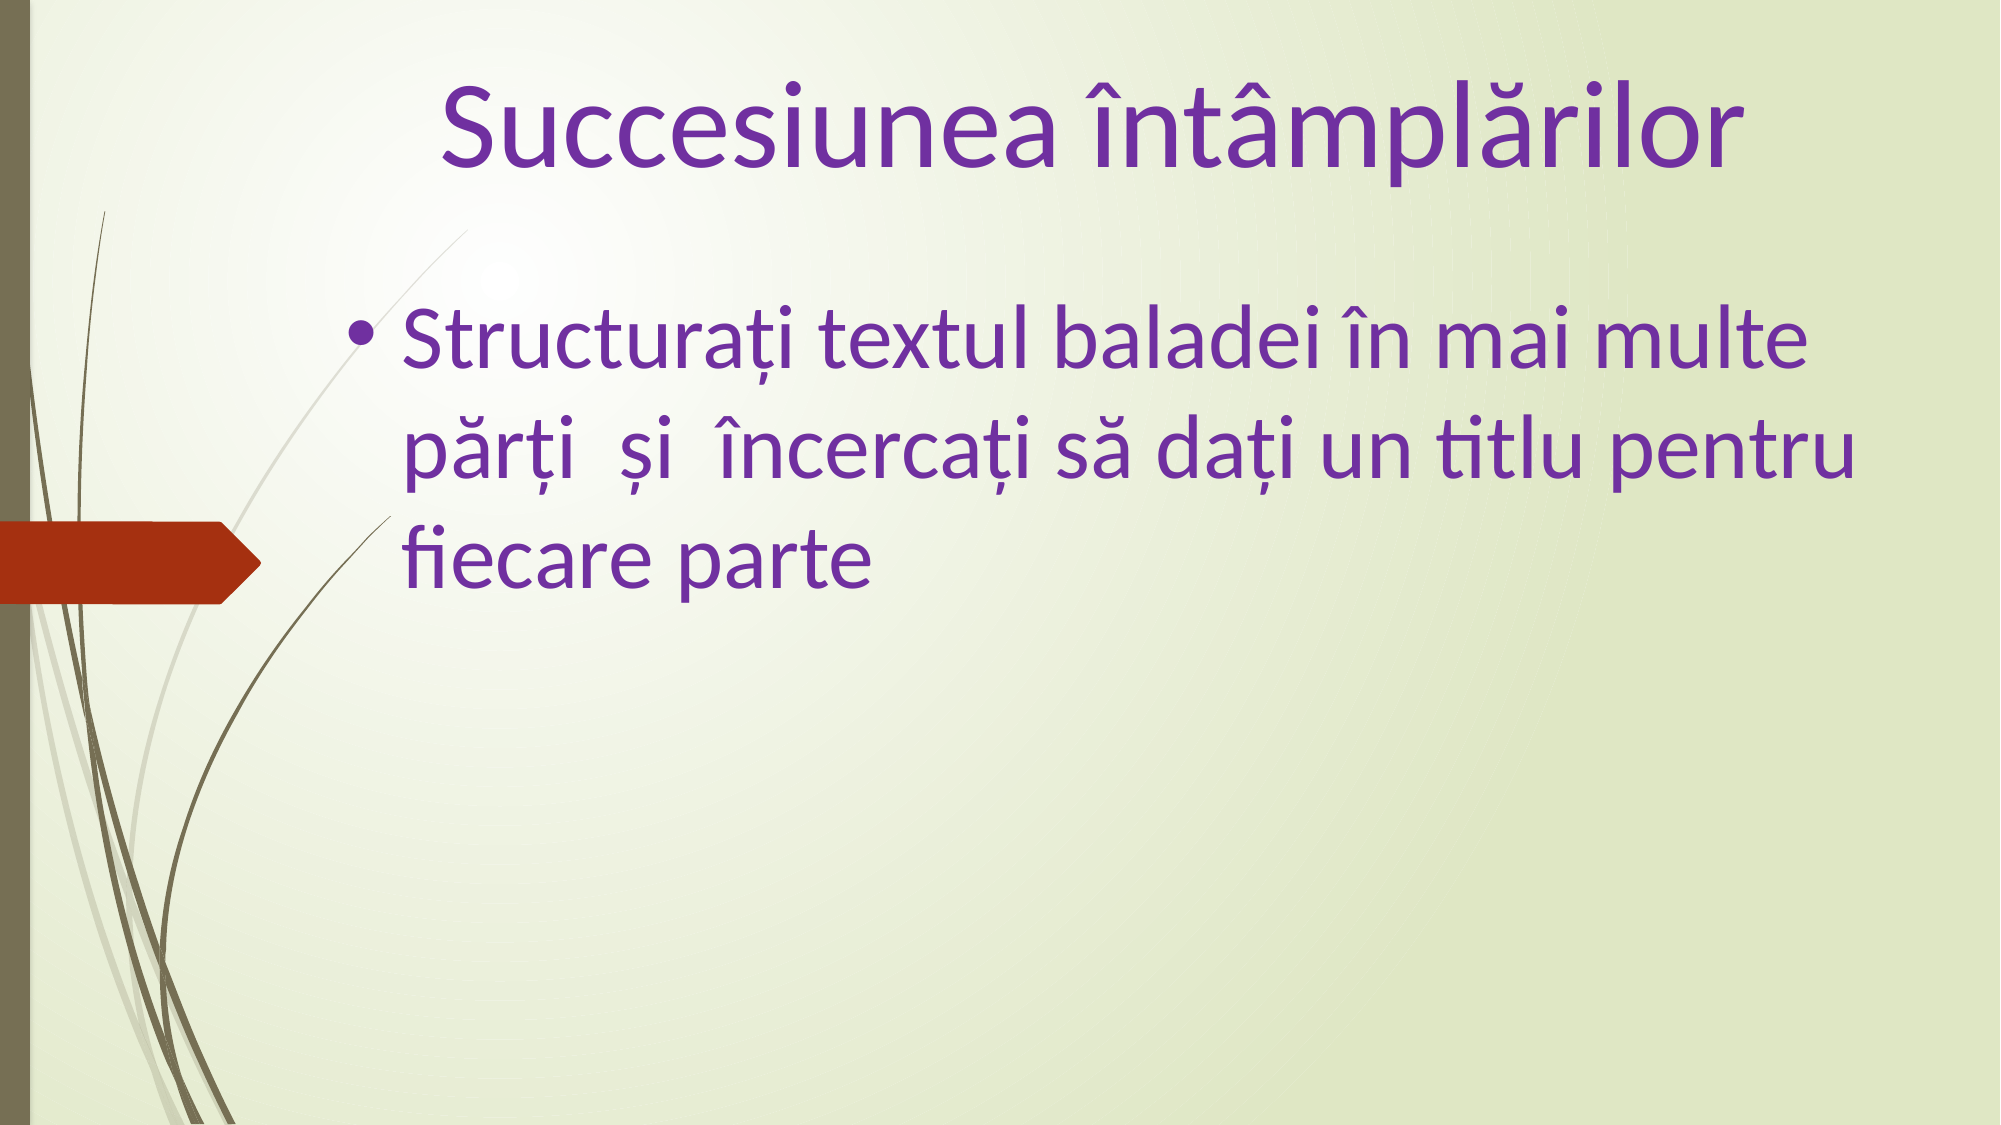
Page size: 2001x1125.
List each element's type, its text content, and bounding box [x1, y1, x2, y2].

title Succesiunea întâmplărilor [424, 33, 1888, 201]
list Structuraţi textul baladei în mai multe părţi şi încercaţi să daţi un titlu pentru fiecare parte [330, 269, 1888, 934]
